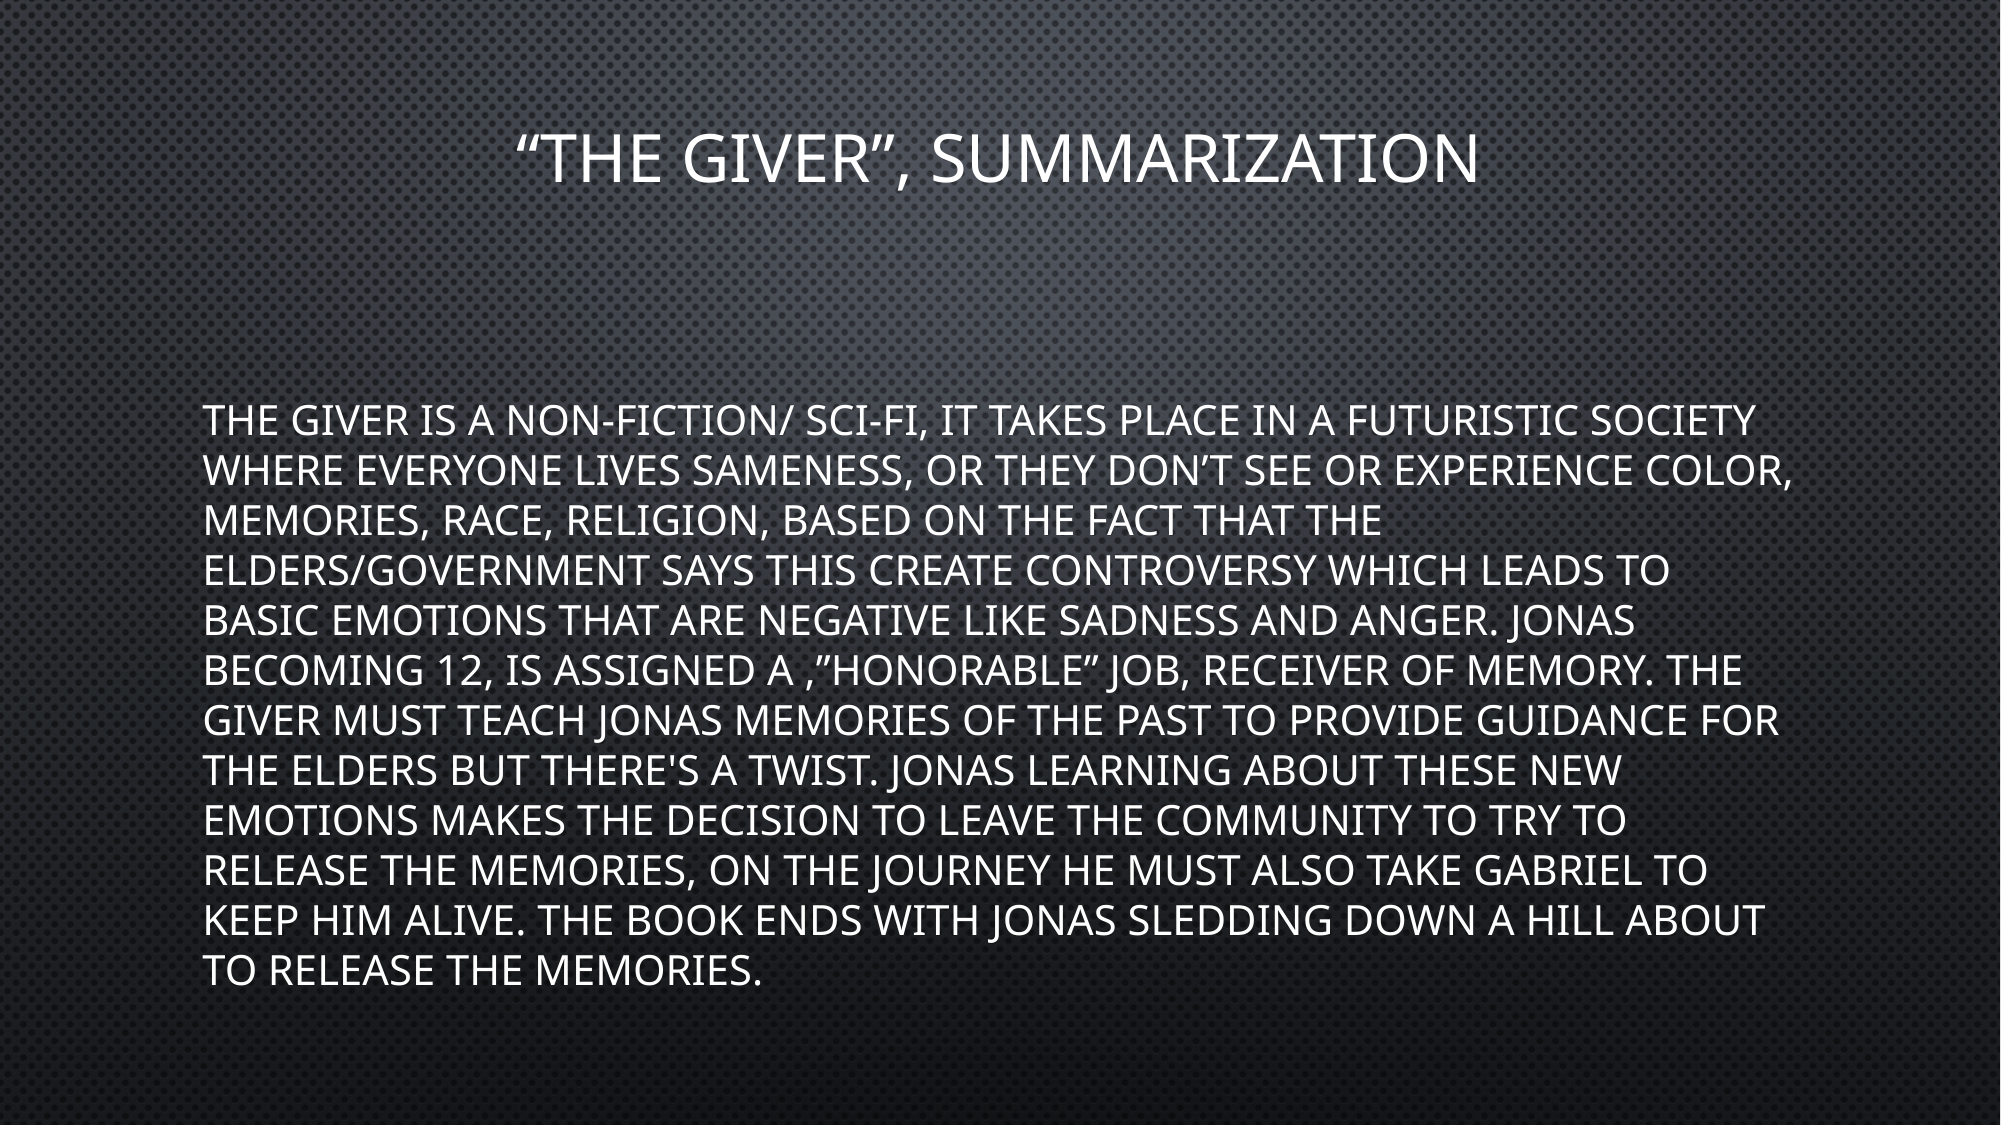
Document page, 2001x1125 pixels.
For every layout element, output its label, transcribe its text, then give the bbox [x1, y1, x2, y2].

list The giver is a Non-Fiction/ Sci-fi, it takes place in a futuristic society where everyone lives sameness, or they don’t see or experience color, memories, race, religion, based on the fact that the elders/government says this create controversy which leads to basic emotions that are negative like sadness and anger. Jonas becoming 12, is assigned a ,”Honorable” job, receiver of memory. The Giver must teach Jonas memories of the past to provide guidance for the elders but there's a twist. Jonas learning about these new emotions makes the decision to leave the community to try to release the memories, on the journey he must also take Gabriel to keep him alive. The book ends with Jonas sledding down a hill about to release the memories. [187, 437, 1813, 950]
title “The Giver”, summarization [187, 0, 1813, 313]
